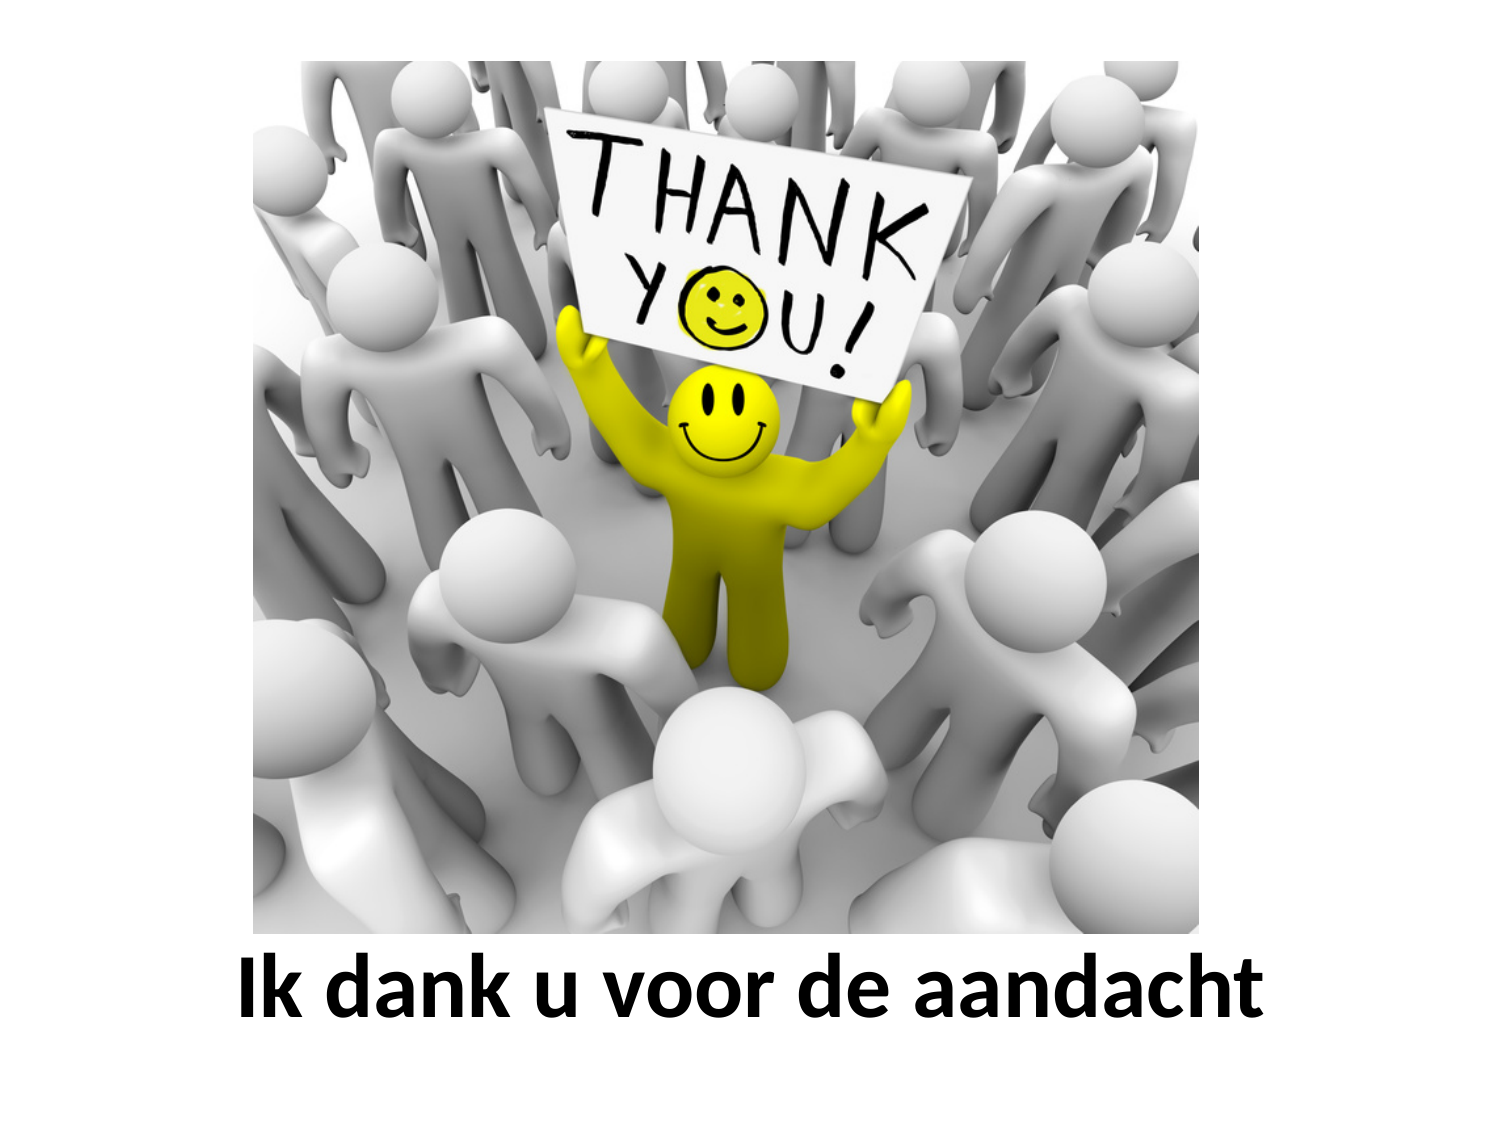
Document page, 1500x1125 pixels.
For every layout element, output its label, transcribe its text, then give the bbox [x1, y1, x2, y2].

title Ik dank u voor de aandacht [135, 916, 1366, 1045]
picture [253, 61, 1200, 934]
